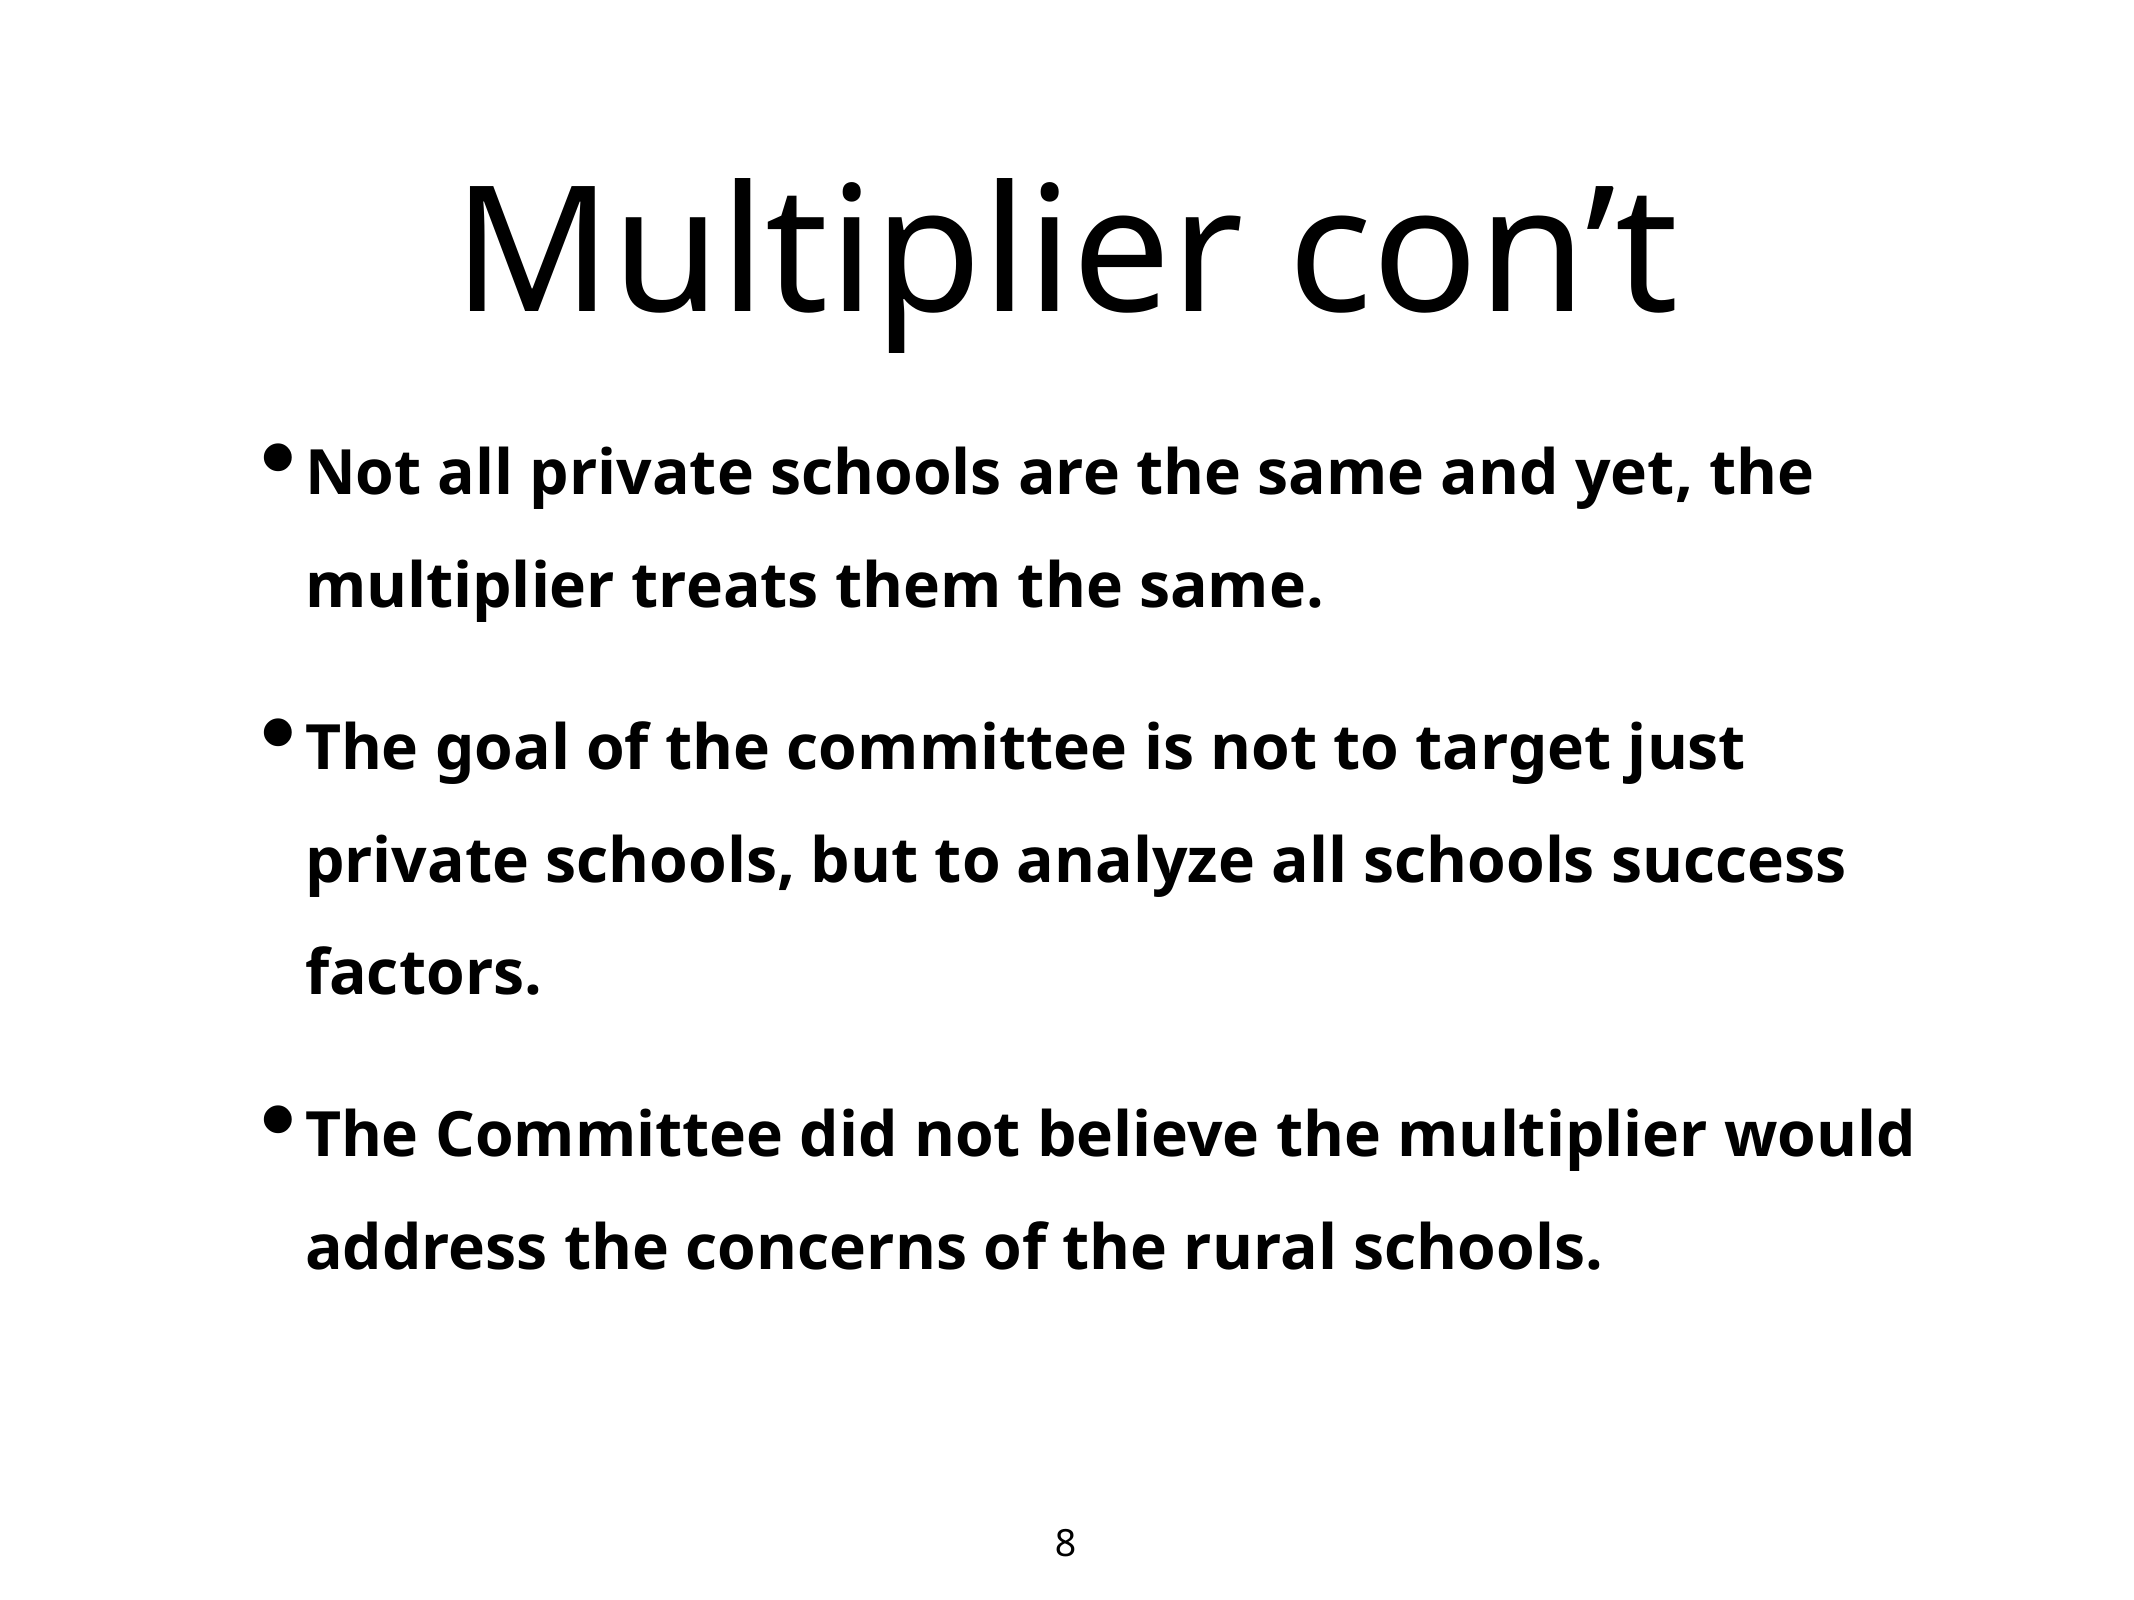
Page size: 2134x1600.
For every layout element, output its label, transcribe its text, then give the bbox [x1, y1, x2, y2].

title Multiplier con’t [207, 41, 1926, 394]
list Not all private schools are the same and yet, the multiplier treats them the same. The goal of the committee is not to target just private schools, but to analyze all schools success factors. The Committee did not believe the multiplier would address the concerns of the rural schools. [207, 394, 1926, 1393]
slide_number 8 [1046, 1518, 1085, 1580]
